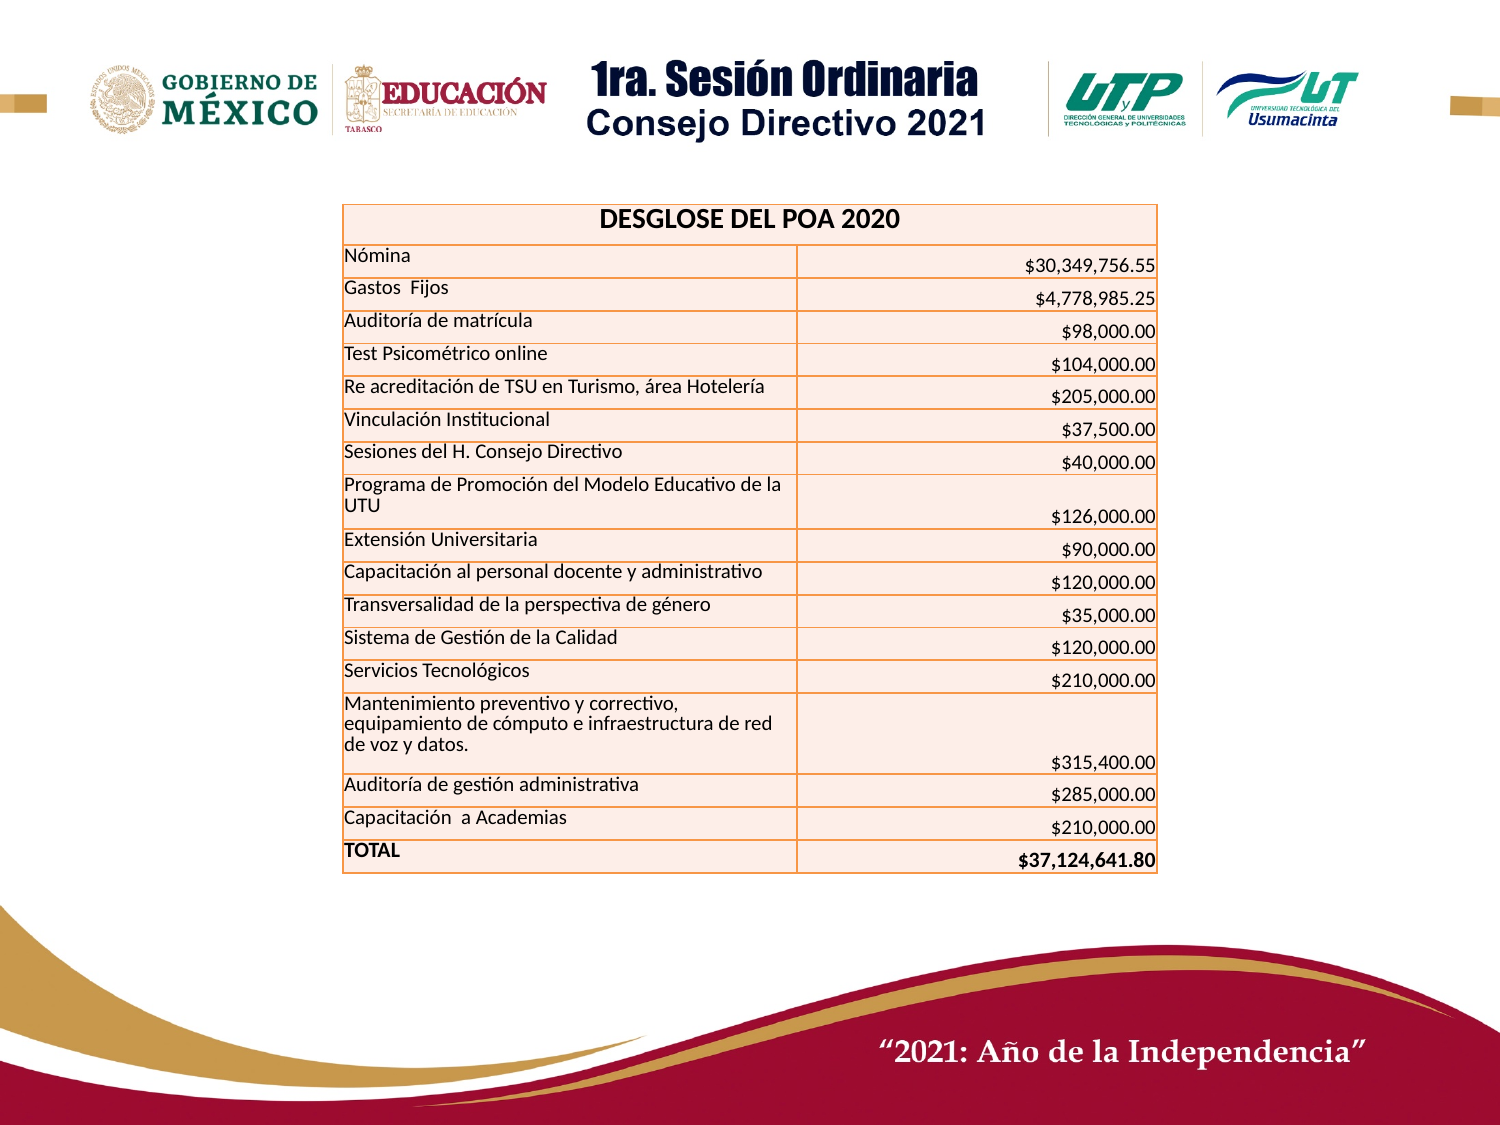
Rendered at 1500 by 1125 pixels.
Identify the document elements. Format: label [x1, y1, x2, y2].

list [0, 0, 1500, 1125]
